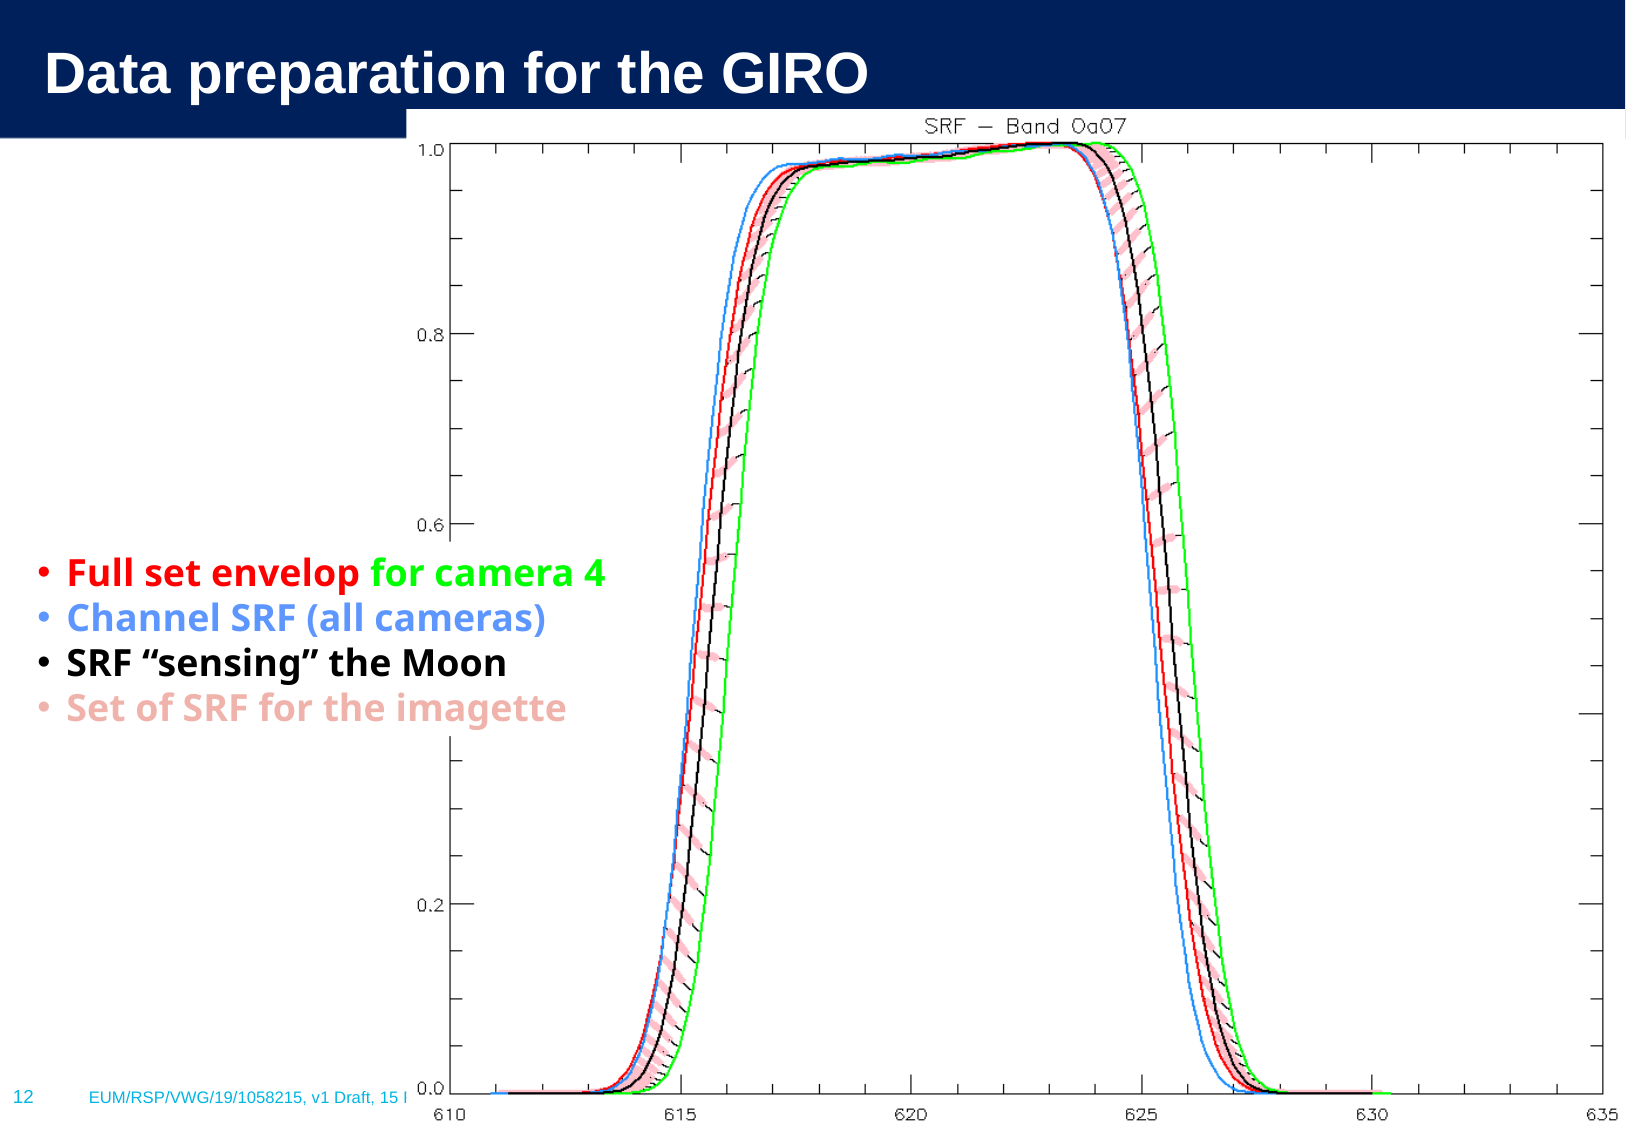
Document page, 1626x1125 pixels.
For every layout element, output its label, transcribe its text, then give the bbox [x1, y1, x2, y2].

title Data preparation for the GIRO [0, 0, 1514, 141]
picture [0, 0, 1626, 1125]
text_box Full set envelop for camera 4 Channel SRF (all cameras) SRF “sensing” the Moon Set of SRF for the imagette [22, 541, 401, 737]
